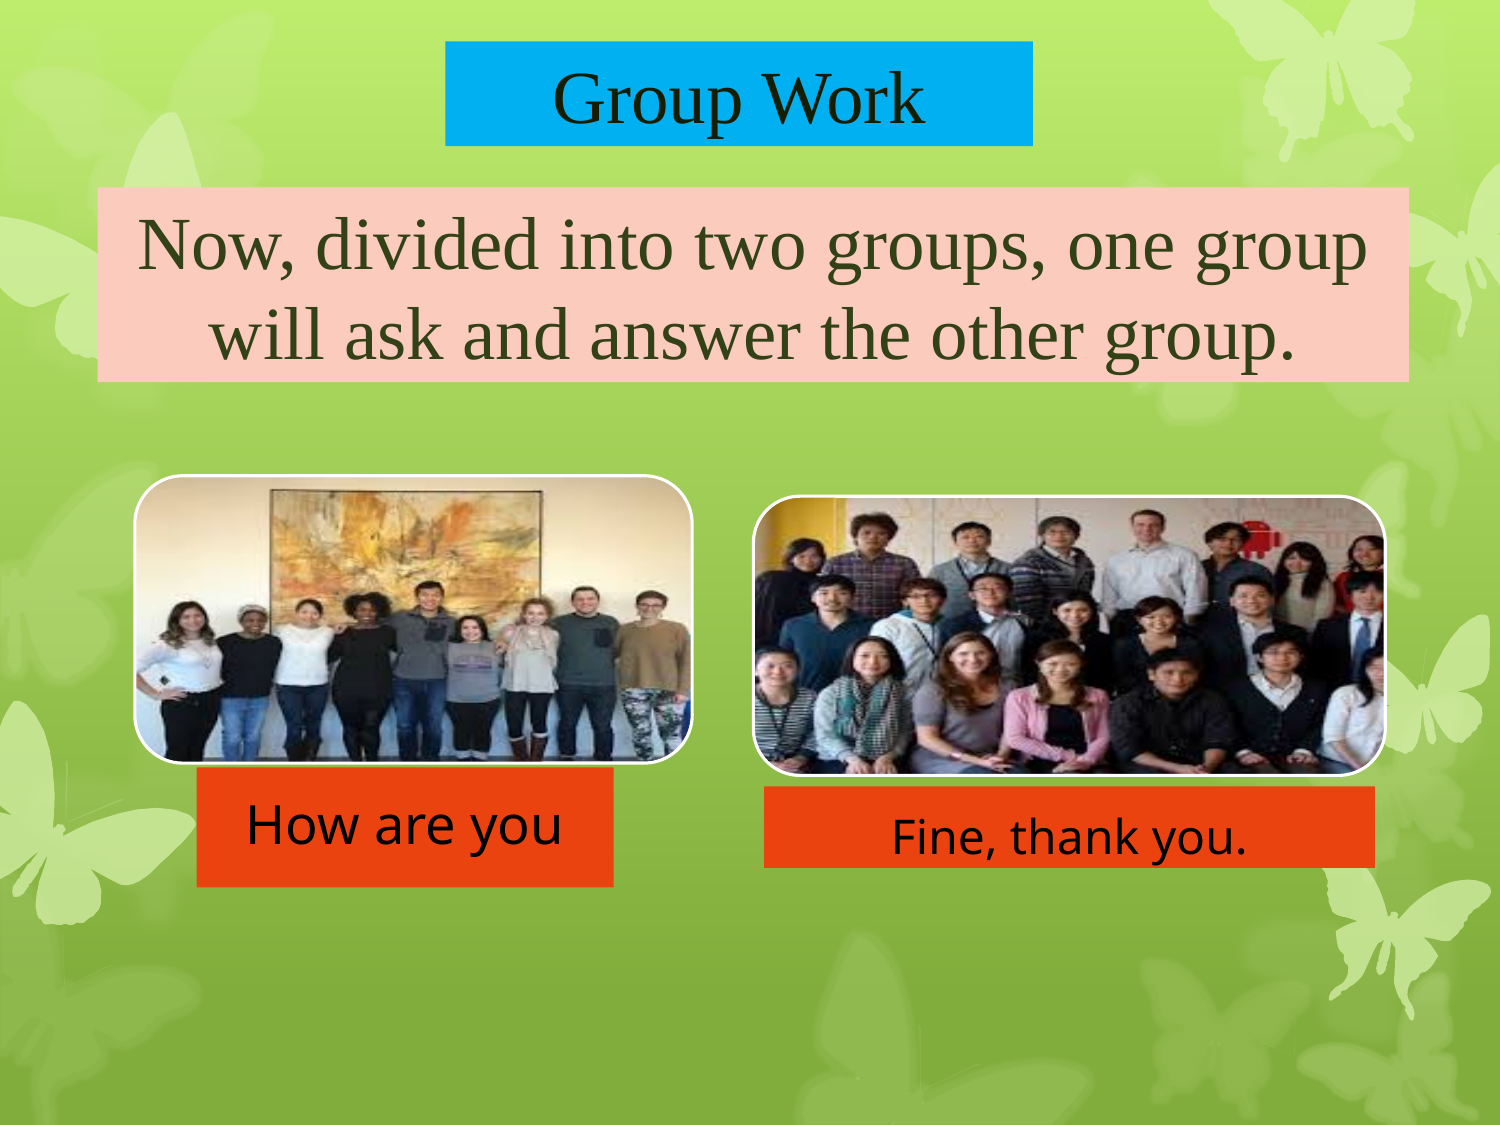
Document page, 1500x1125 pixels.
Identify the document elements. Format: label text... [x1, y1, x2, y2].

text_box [97, 461, 713, 889]
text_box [752, 436, 1387, 901]
text_box Group Work [445, 41, 1033, 147]
text_box Now, divided into two groups, one group will ask and answer the other group. [97, 187, 1409, 383]
